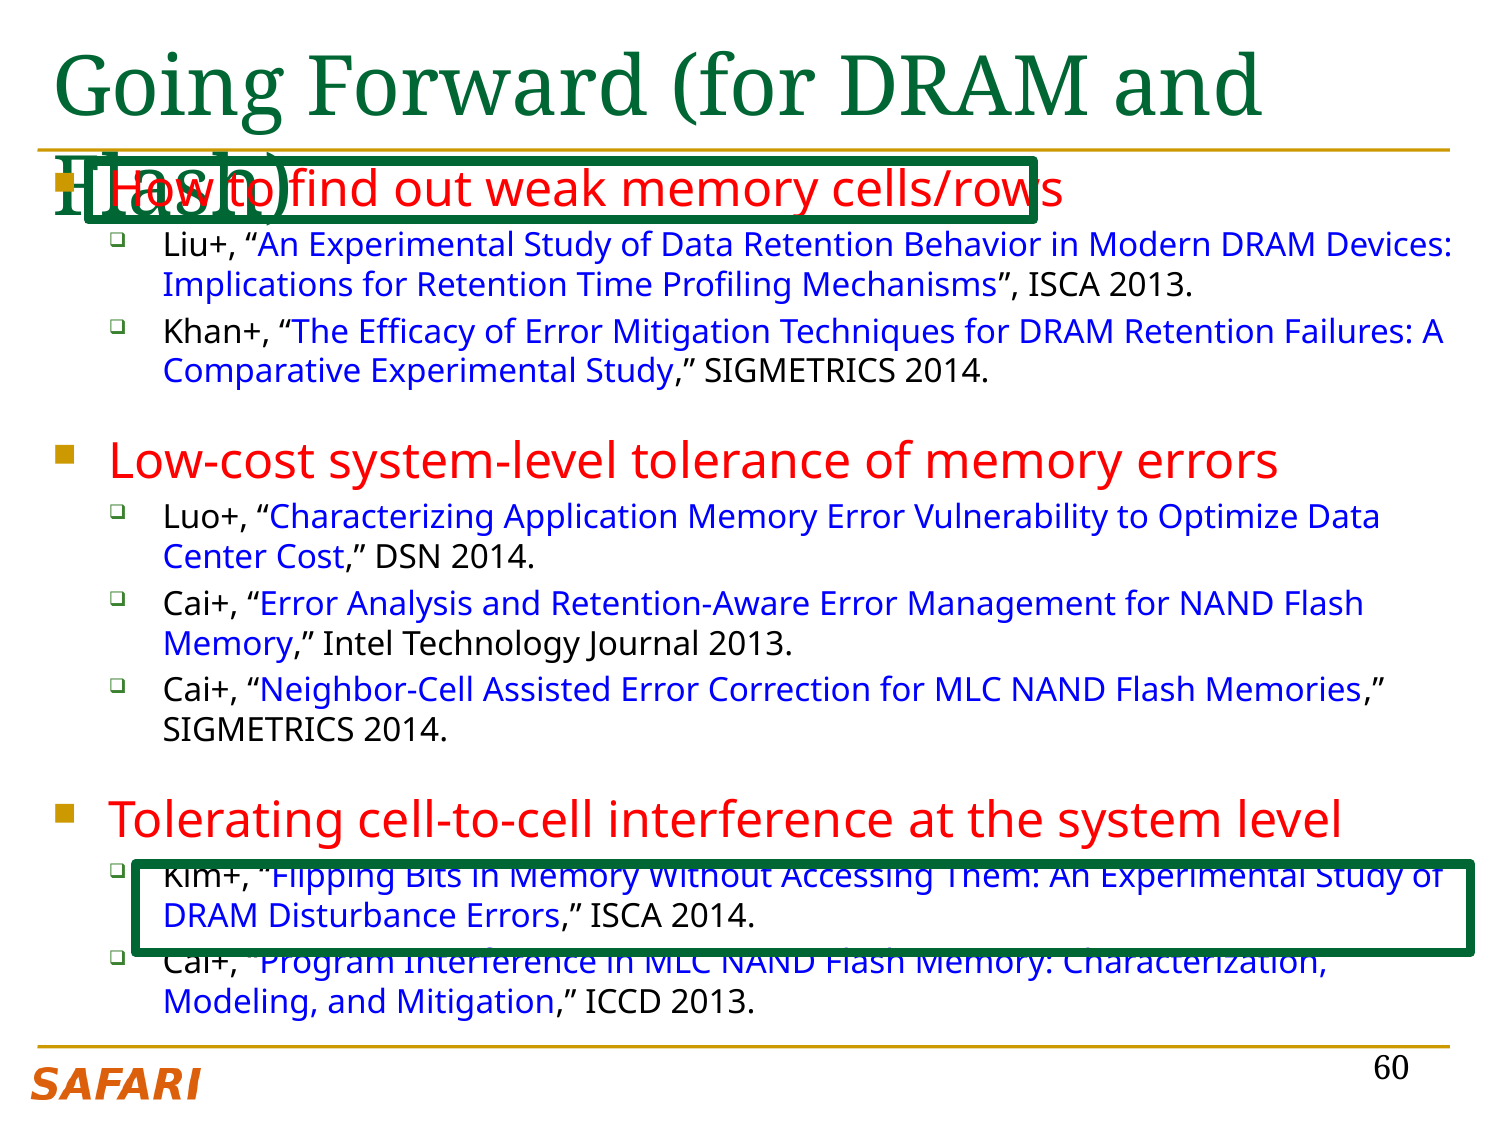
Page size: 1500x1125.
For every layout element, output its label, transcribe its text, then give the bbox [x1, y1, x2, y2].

text_box [134, 862, 1473, 954]
picture [29, 1058, 207, 1110]
text_box [86, 159, 1036, 222]
slide_number 60 [1074, 1023, 1426, 1100]
list How to find out weak memory cells/rows Liu+, “An Experimental Study of Data Retention Behavior in Modern DRAM Devices: Implications for Retention Time Profiling Mechanisms”, ISCA 2013. Khan+, “The Efficacy of Error Mitigation Techniques for DRAM Retention Failures: A Comparative Experimental Study,” SIGMETRICS 2014. Low-cost system-level tolerance of memory errors Luo+, “Characterizing Application Memory Error Vulnerability to Optimize Data Center Cost,” DSN 2014. Cai+, “Error Analysis and Retention-Aware Error Management for NAND Flash Memory,” Intel Technology Journal 2013. Cai+, “Neighbor-Cell Assisted Error Correction for MLC NAND Flash Memories,” SIGMETRICS 2014. Tolerating cell-to-cell interference at the system level Kim+, “Flipping Bits in Memory Without Accessing Them: An Experimental Study of DRAM Disturbance Errors,” ISCA 2014. Cai+, “Program Interference in MLC NAND Flash Memory: Characterization, Modeling, and Mitigation,” ICCD 2013. [37, 148, 1483, 1014]
title Going Forward (for DRAM and Flash) [37, 24, 1451, 148]
